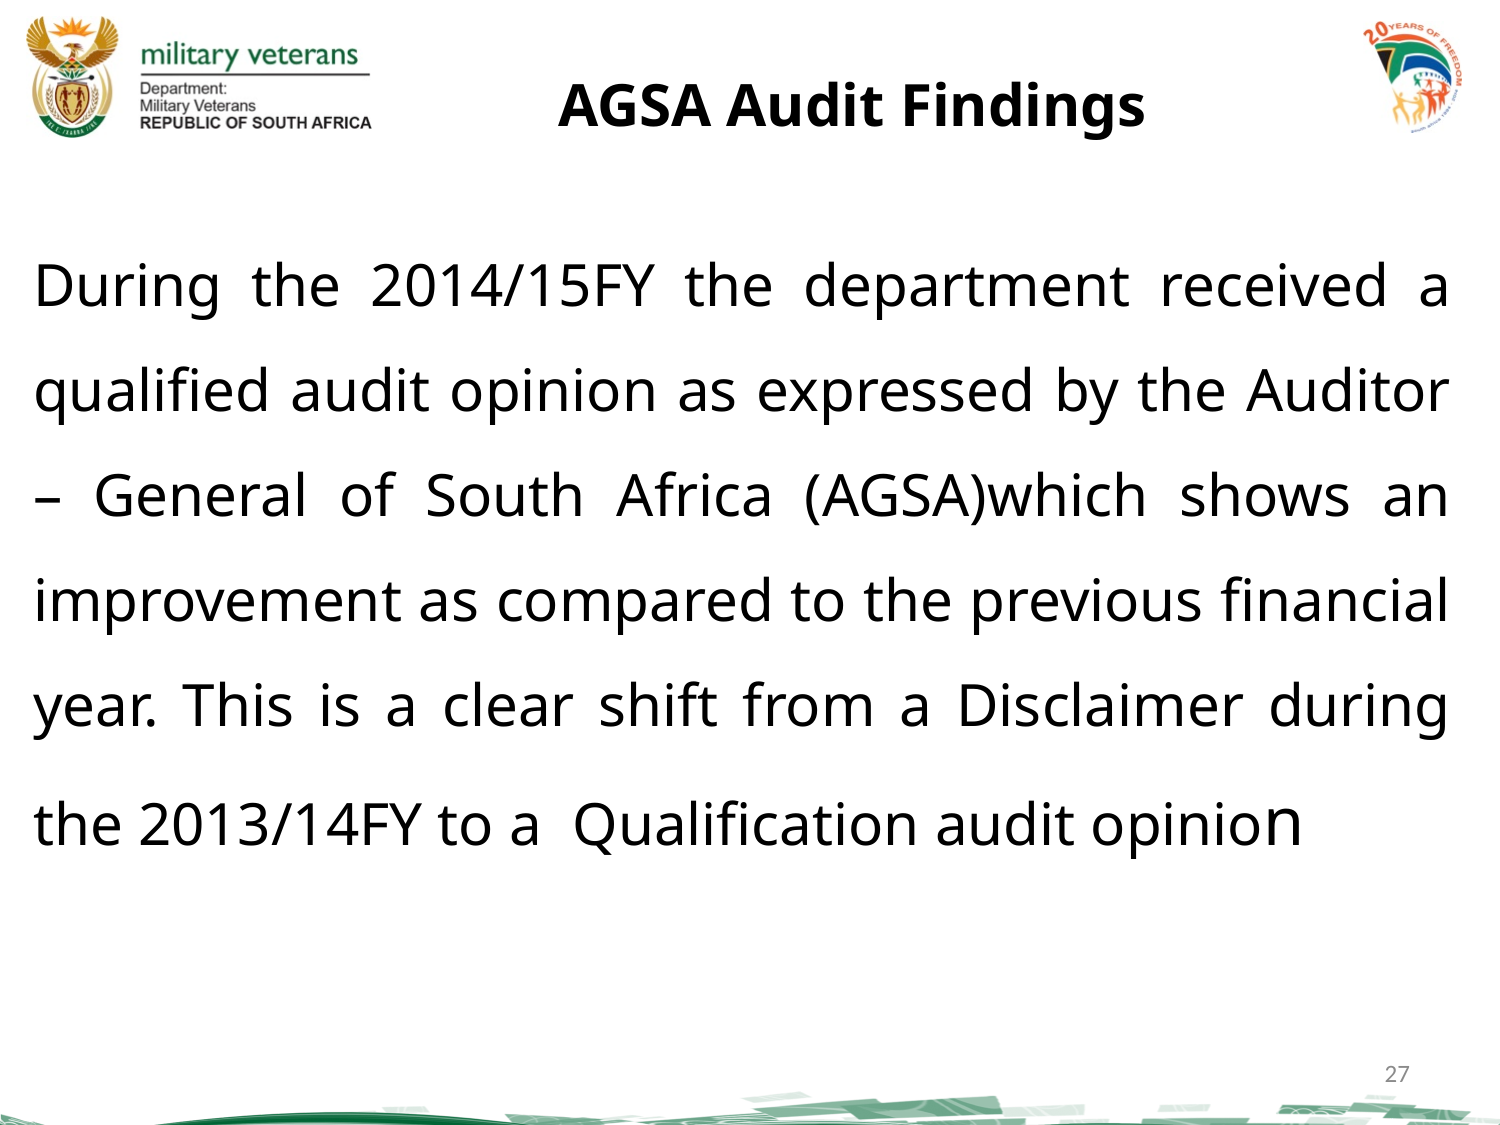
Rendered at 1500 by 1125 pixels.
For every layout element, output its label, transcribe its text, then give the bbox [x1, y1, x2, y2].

picture [0, 1090, 1500, 1125]
picture [1363, 21, 1462, 134]
text_box During the 2014/15FY the department received a qualified audit opinion as expressed by the Auditor – General of South Africa (AGSA)which shows an improvement as compared to the previous financial year. This is a clear shift from a Disclaimer during the 2013/14FY to a Qualification audit opinion [18, 206, 1466, 866]
slide_number 27 [1074, 1042, 1425, 1089]
text_box AGSA Audit Findings [463, 61, 1272, 146]
picture [26, 16, 373, 139]
